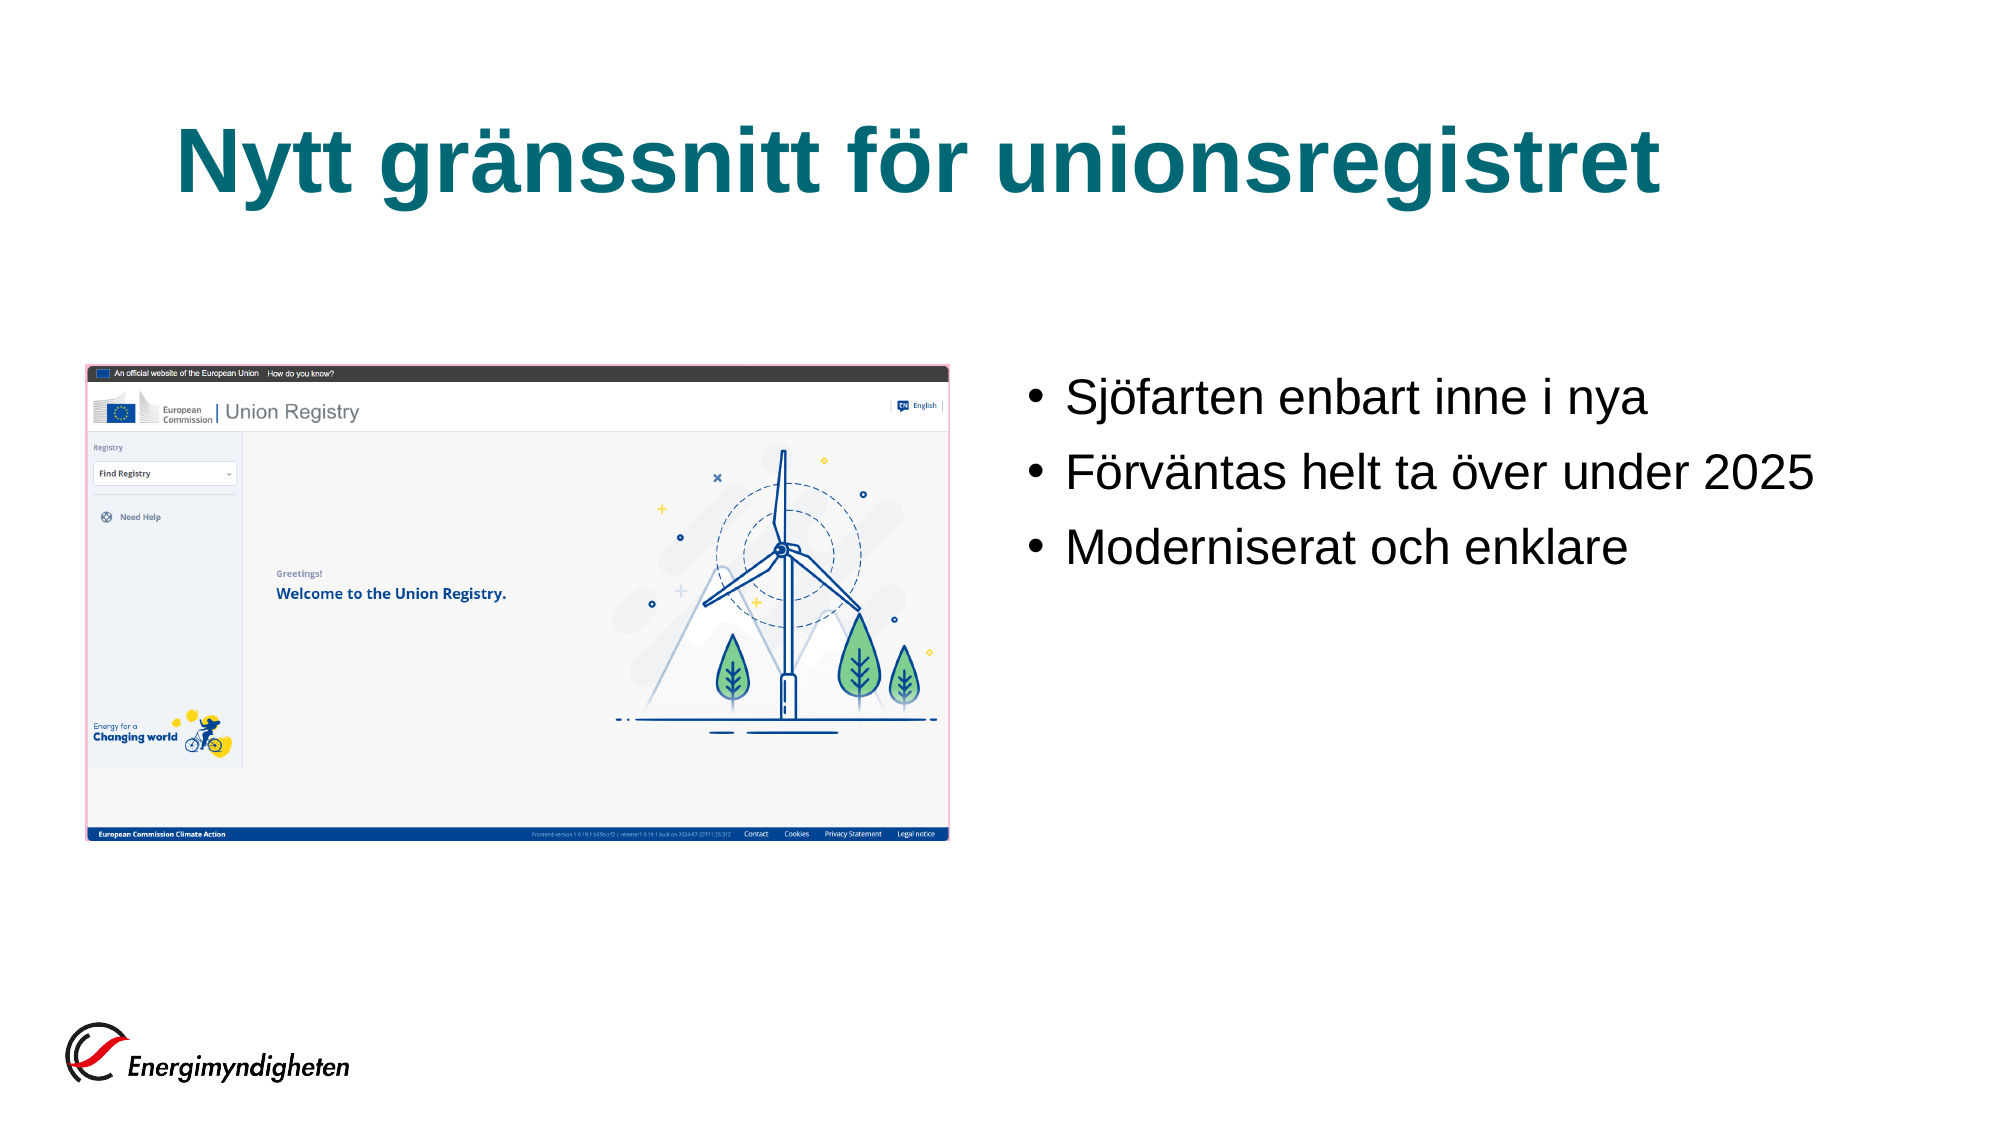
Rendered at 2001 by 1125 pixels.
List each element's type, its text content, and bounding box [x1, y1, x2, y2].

picture [65, 1022, 349, 1083]
picture [85, 364, 950, 841]
list Sjöfarten enbart inne i nya Förväntas helt ta över under 2025 Moderniserat och enklare [1012, 364, 1863, 1014]
title Nytt gränssnitt för unionsregistret [160, 106, 1863, 319]
